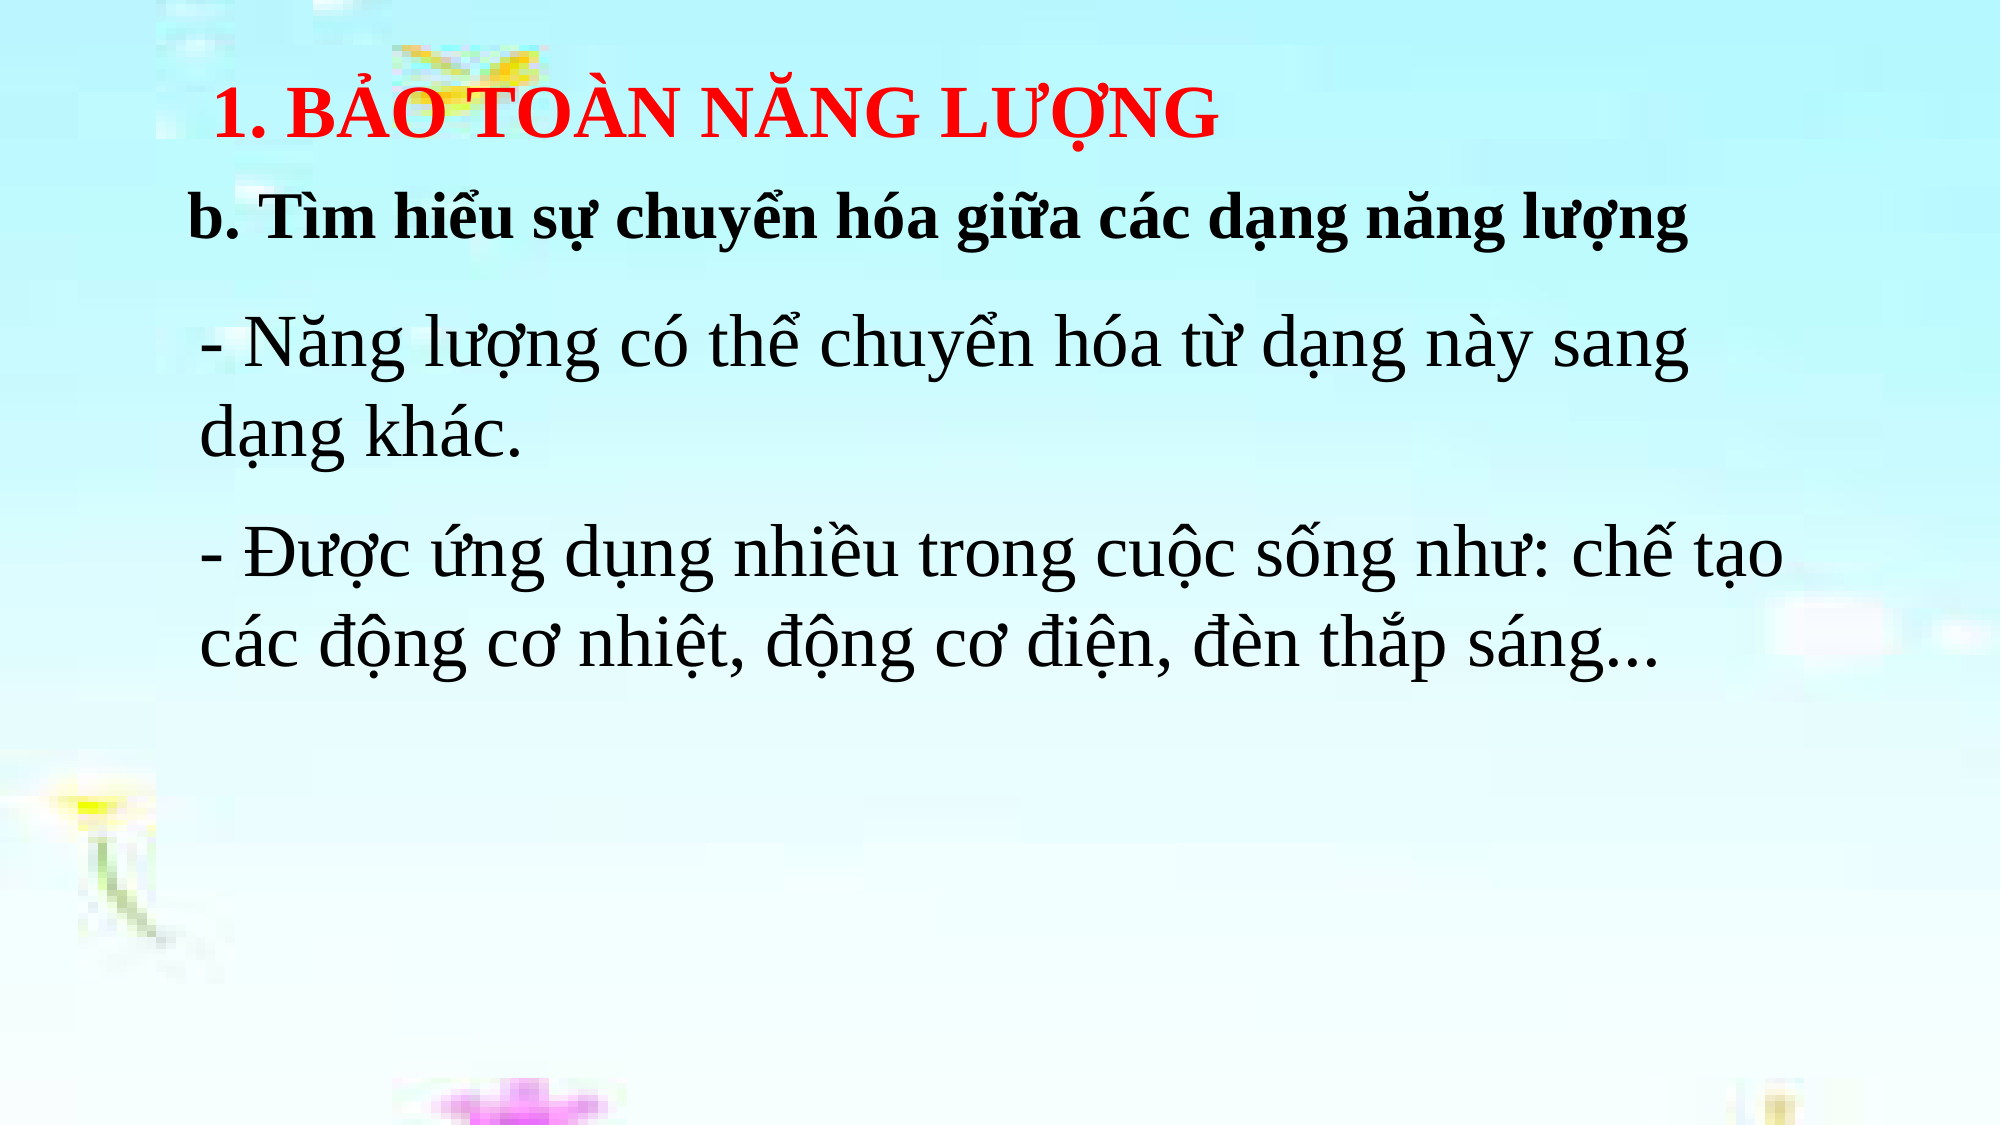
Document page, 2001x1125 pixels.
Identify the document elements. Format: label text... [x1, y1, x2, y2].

text_box b. Tìm hiểu sự chuyển hóa giữa các dạng năng lượng [167, 138, 1809, 286]
picture [0, 0, 2001, 1125]
text_box - Năng lượng có thể chuyển hóa từ dạng này sang dạng khác. [179, 285, 1821, 477]
text_box - Được ứng dụng nhiều trong cuộc sống như: chế tạo các động cơ nhiệt, động cơ điện, đèn thắp sáng... [179, 496, 1821, 688]
title 1. BẢO TOÀN NĂNG LƯỢNG [191, 39, 1979, 187]
